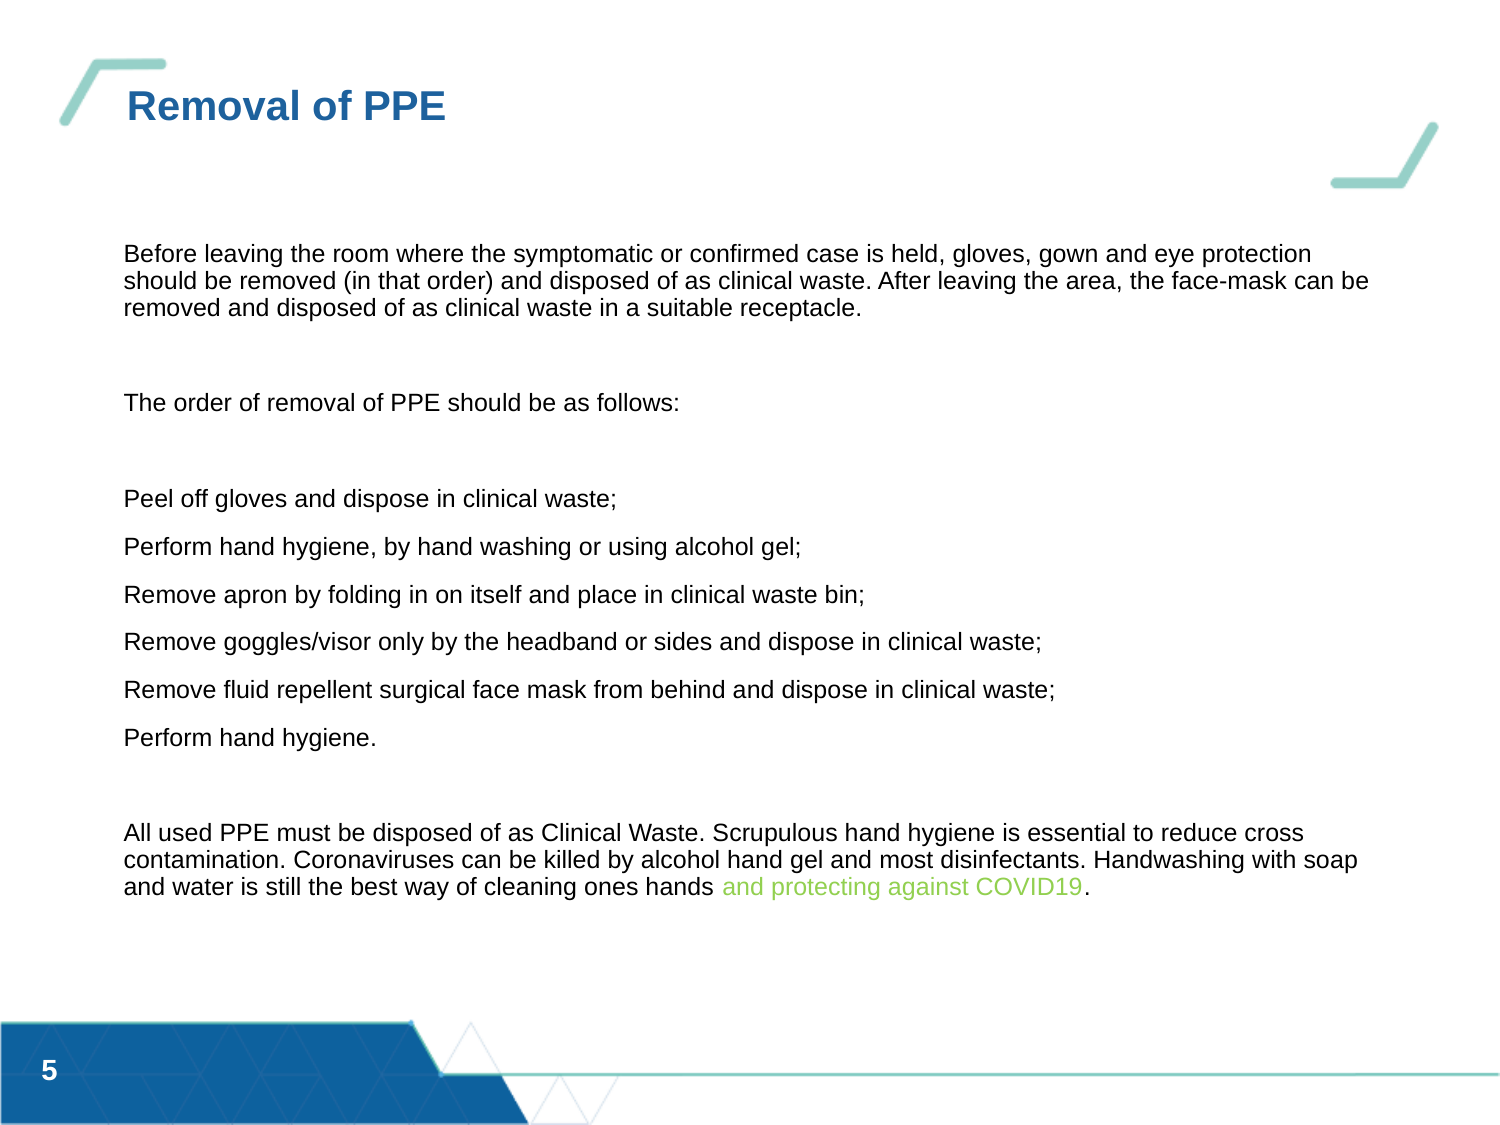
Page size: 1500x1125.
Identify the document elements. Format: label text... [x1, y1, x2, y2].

slide_number 5 [29, 1039, 284, 1081]
list Before leaving the room where the symptomatic or confirmed case is held, gloves, gown and eye protection should be removed (in that order) and disposed of as clinical waste. After leaving the area, the face-mask can be removed and disposed of as clinical waste in a suitable receptacle. The order of removal of PPE should be as follows: Peel off gloves and dispose in clinical waste; Perform hand hygiene, by hand washing or using alcohol gel; Remove apron by folding in on itself and place in clinical waste bin; Remove goggles/visor only by the headband or sides and dispose in clinical waste; Remove fluid repellent surgical face mask from behind and dispose in clinical waste; Perform hand hygiene. All used PPE must be disposed of as Clinical Waste. Scrupulous hand hygiene is essential to reduce cross contamination. Coronaviruses can be killed by alcohol hand gel and most disinfectants. Handwashing with soap and water is still the best way of cleaning ones hands and protecting against COVID19. [111, 229, 1406, 981]
picture [0, 0, 1500, 1125]
title Removal of PPE [112, 76, 1382, 136]
